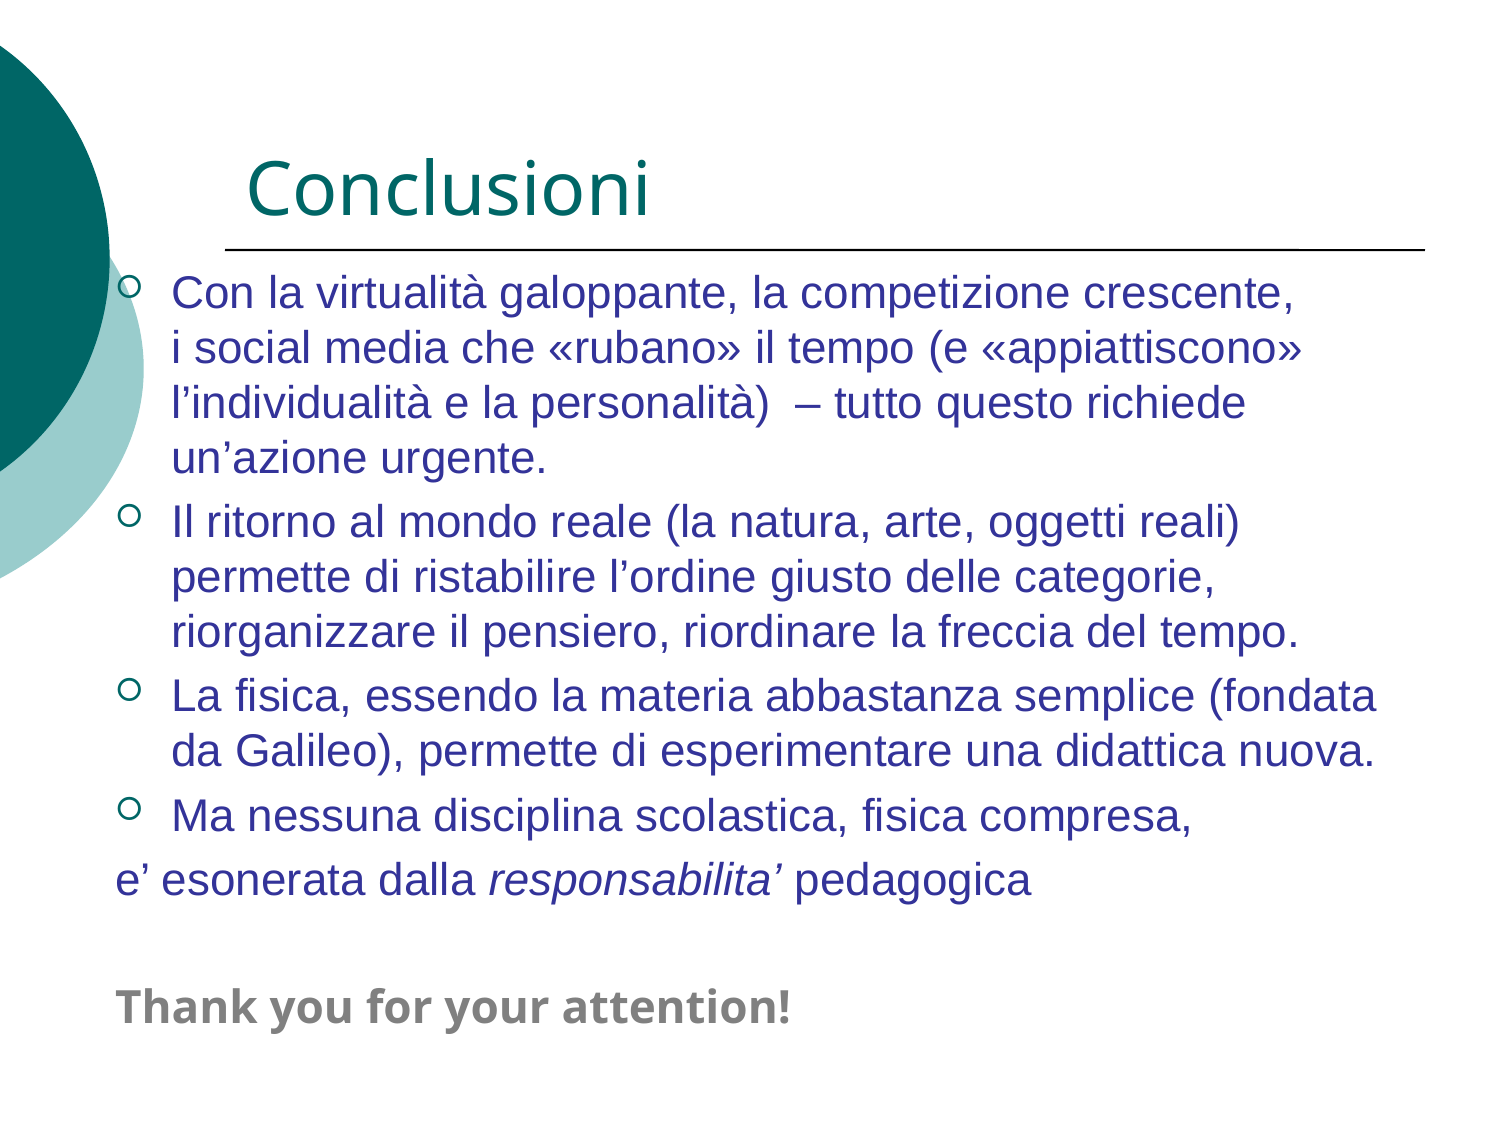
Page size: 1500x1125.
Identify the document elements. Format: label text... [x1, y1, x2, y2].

list Con la virtualità galoppante, la competizione crescente, i social media che «rubano» il tempo (e «appiattiscono» l’individualità e la personalità) – tutto questo richiede un’azione urgente. Il ritorno al mondo reale (la natura, arte, oggetti reali) permette di ristabilire l’ordine giusto delle categorie, riorganizzare il pensiero, riordinare la freccia del tempo. La fisica, essendo la materia abbastanza semplice (fondata da Galileo), permette di esperimentare una didattica nuova. Ma nessuna disciplina scolastica, fisica compresa, e’ esonerata dalla responsabilita’ pedagogica Thank you for your attention! [100, 255, 1447, 1003]
title Conclusioni [230, 50, 1430, 238]
